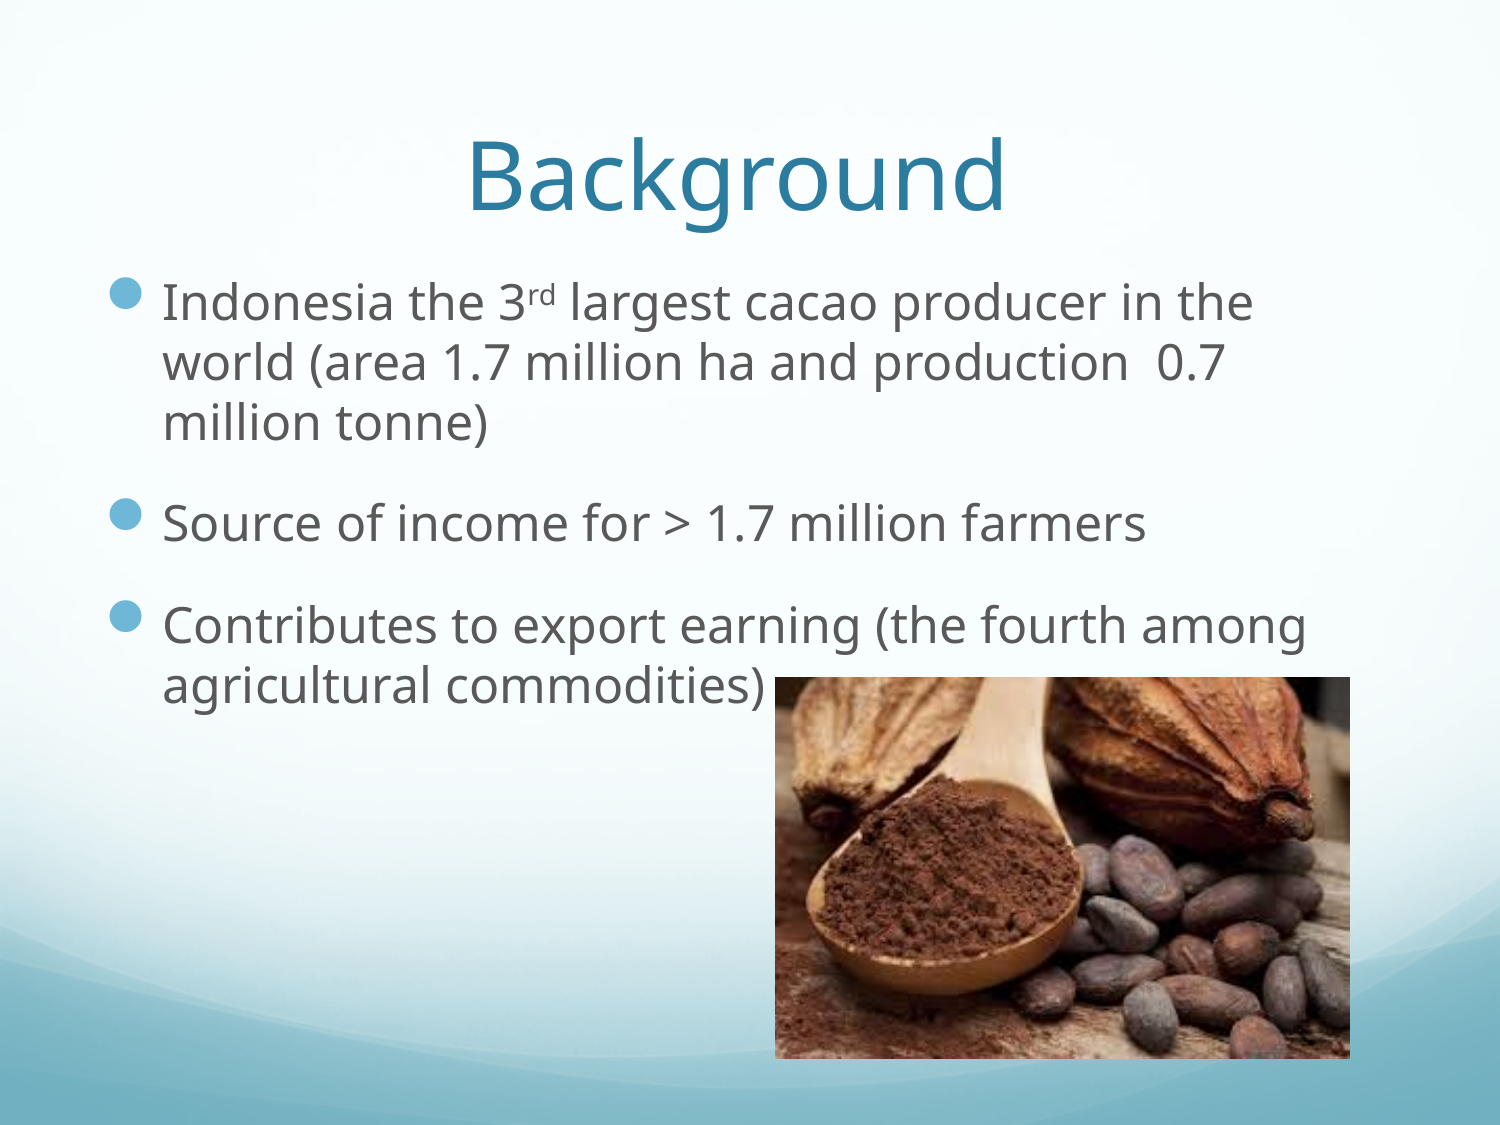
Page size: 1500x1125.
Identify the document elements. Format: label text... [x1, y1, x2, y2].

title Background [90, 17, 1410, 237]
picture [775, 676, 1350, 1059]
list Indonesia the 3rd largest cacao producer in the world (area 1.7 million ha and production 0.7 million tonne) Source of income for > 1.7 million farmers Contributes to export earning (the fourth among agricultural commodities) [90, 262, 1410, 975]
